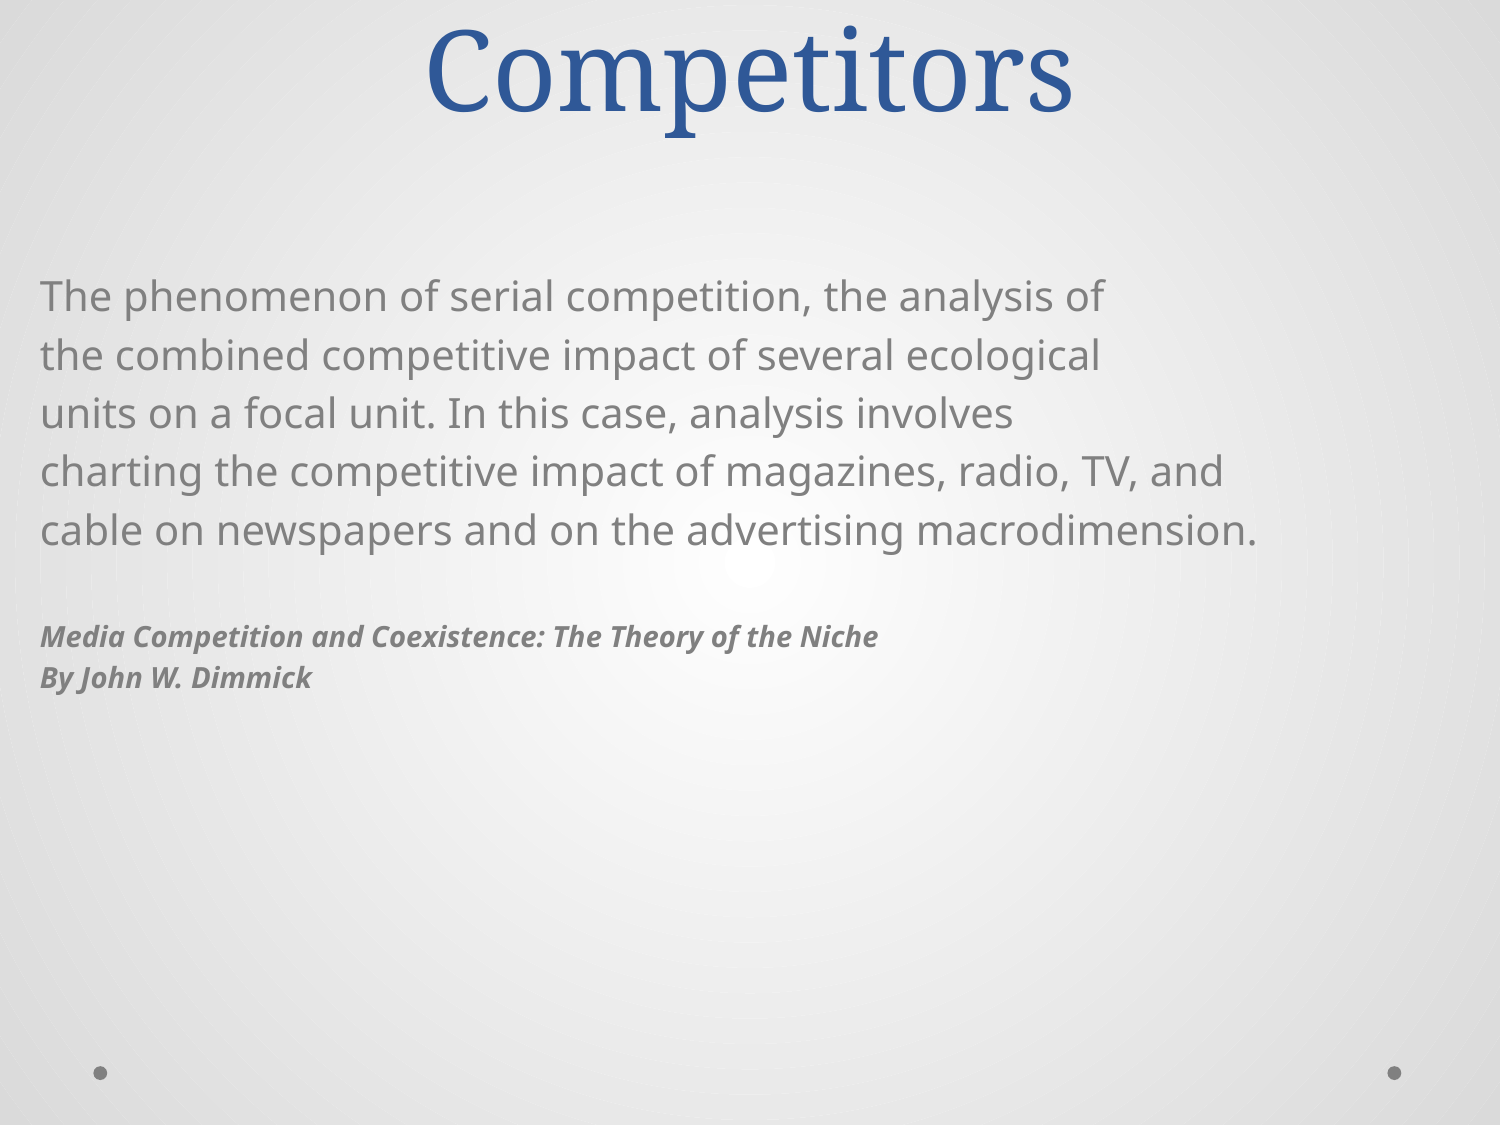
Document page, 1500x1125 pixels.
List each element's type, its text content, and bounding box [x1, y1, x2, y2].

list The phenomenon of serial competition, the analysis of the combined competitive impact of several ecological units on a focal unit. In this case, analysis involves charting the competitive impact of magazines, radio, TV, and cable on newspapers and on the advertising macrodimension. Media Competition and Coexistence: The Theory of the Niche By John W. Dimmick [24, 262, 1488, 1005]
title Competitors [75, 0, 1425, 262]
